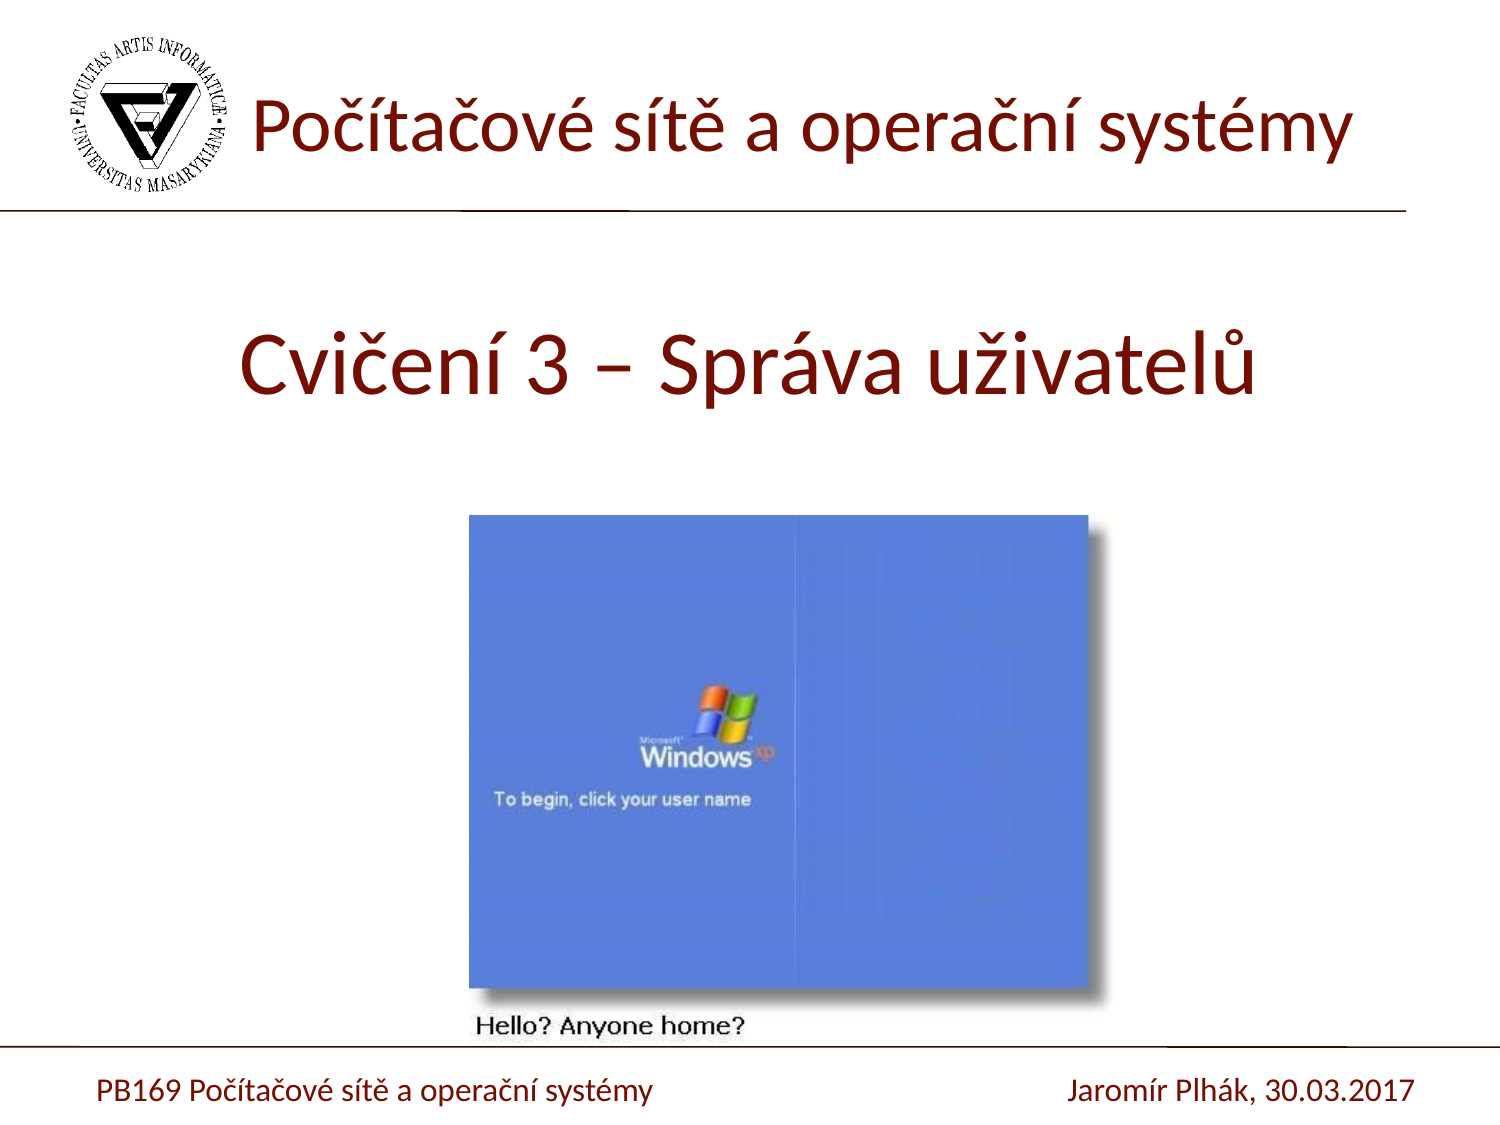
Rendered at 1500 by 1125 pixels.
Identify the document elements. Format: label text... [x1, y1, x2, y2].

picture [70, 35, 231, 192]
title Cvičení 3 – Správa uživatelů [112, 196, 1388, 520]
picture [468, 514, 1114, 1044]
